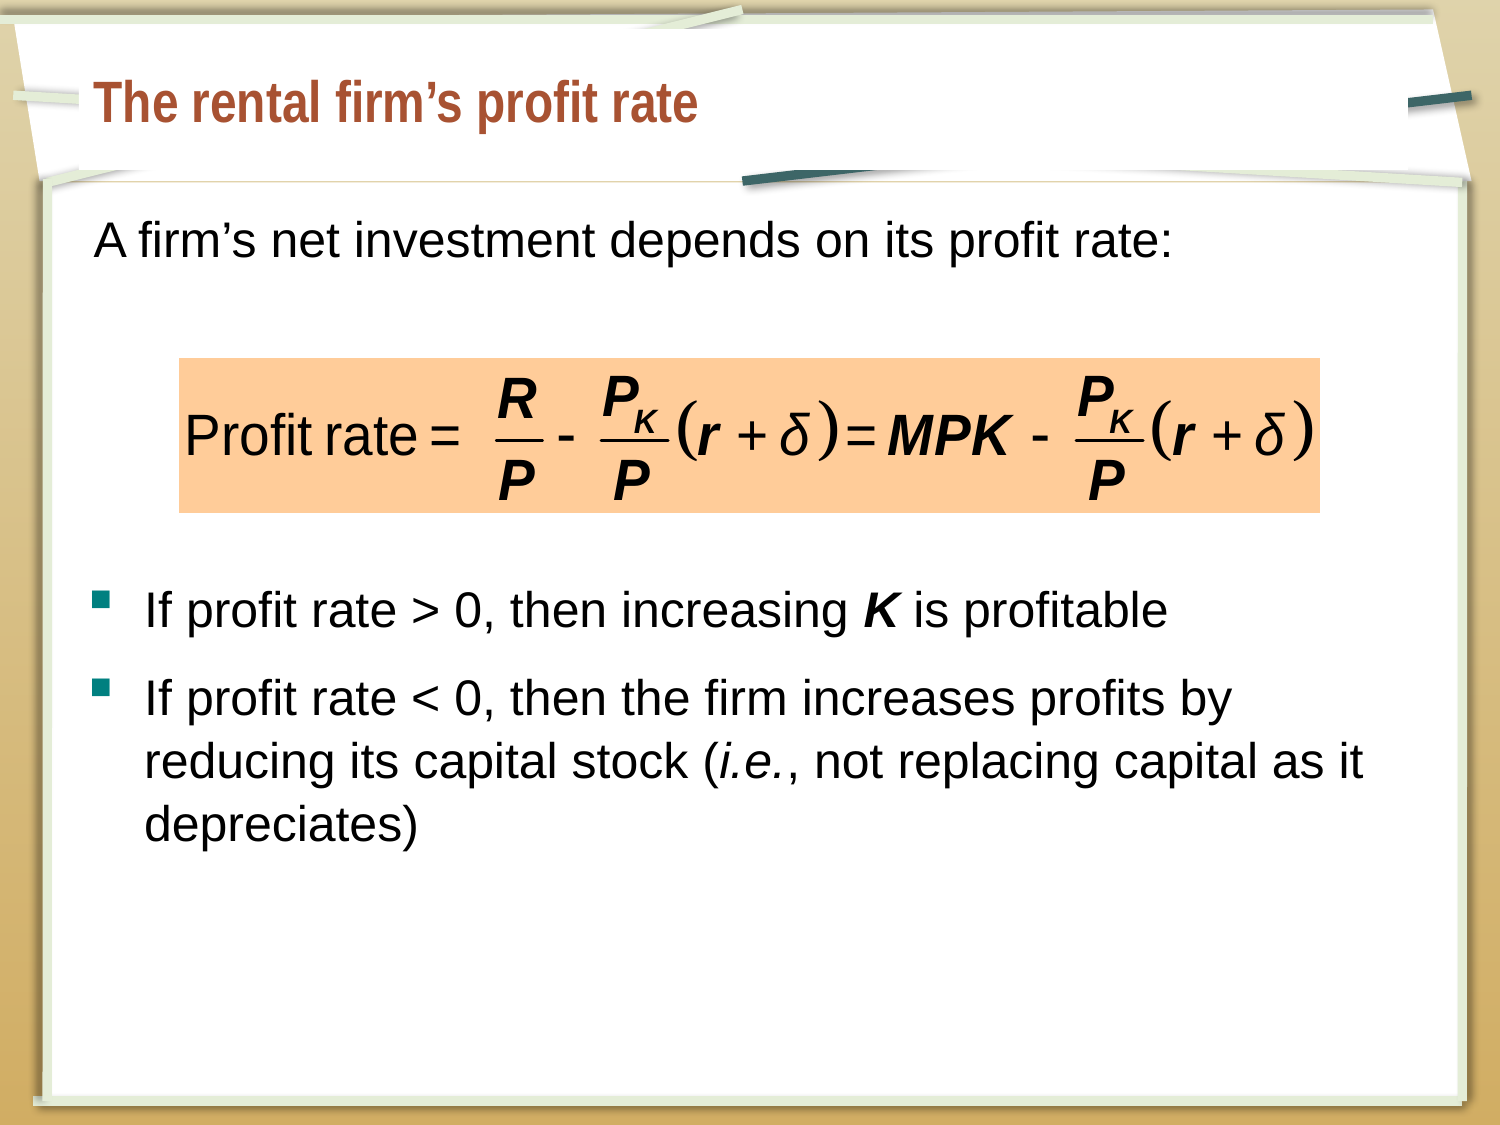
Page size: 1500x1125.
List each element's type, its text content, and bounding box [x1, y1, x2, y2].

list A firm’s net investment depends on its profit rate: [78, 200, 1445, 288]
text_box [179, 357, 1321, 514]
title The rental firm’s profit rate [78, 29, 1408, 170]
list If profit rate > 0, then increasing K is profitable If profit rate < 0, then the firm increases profits by reducing its capital stock (i.e., not replacing capital as it depreciates) [72, 566, 1434, 894]
